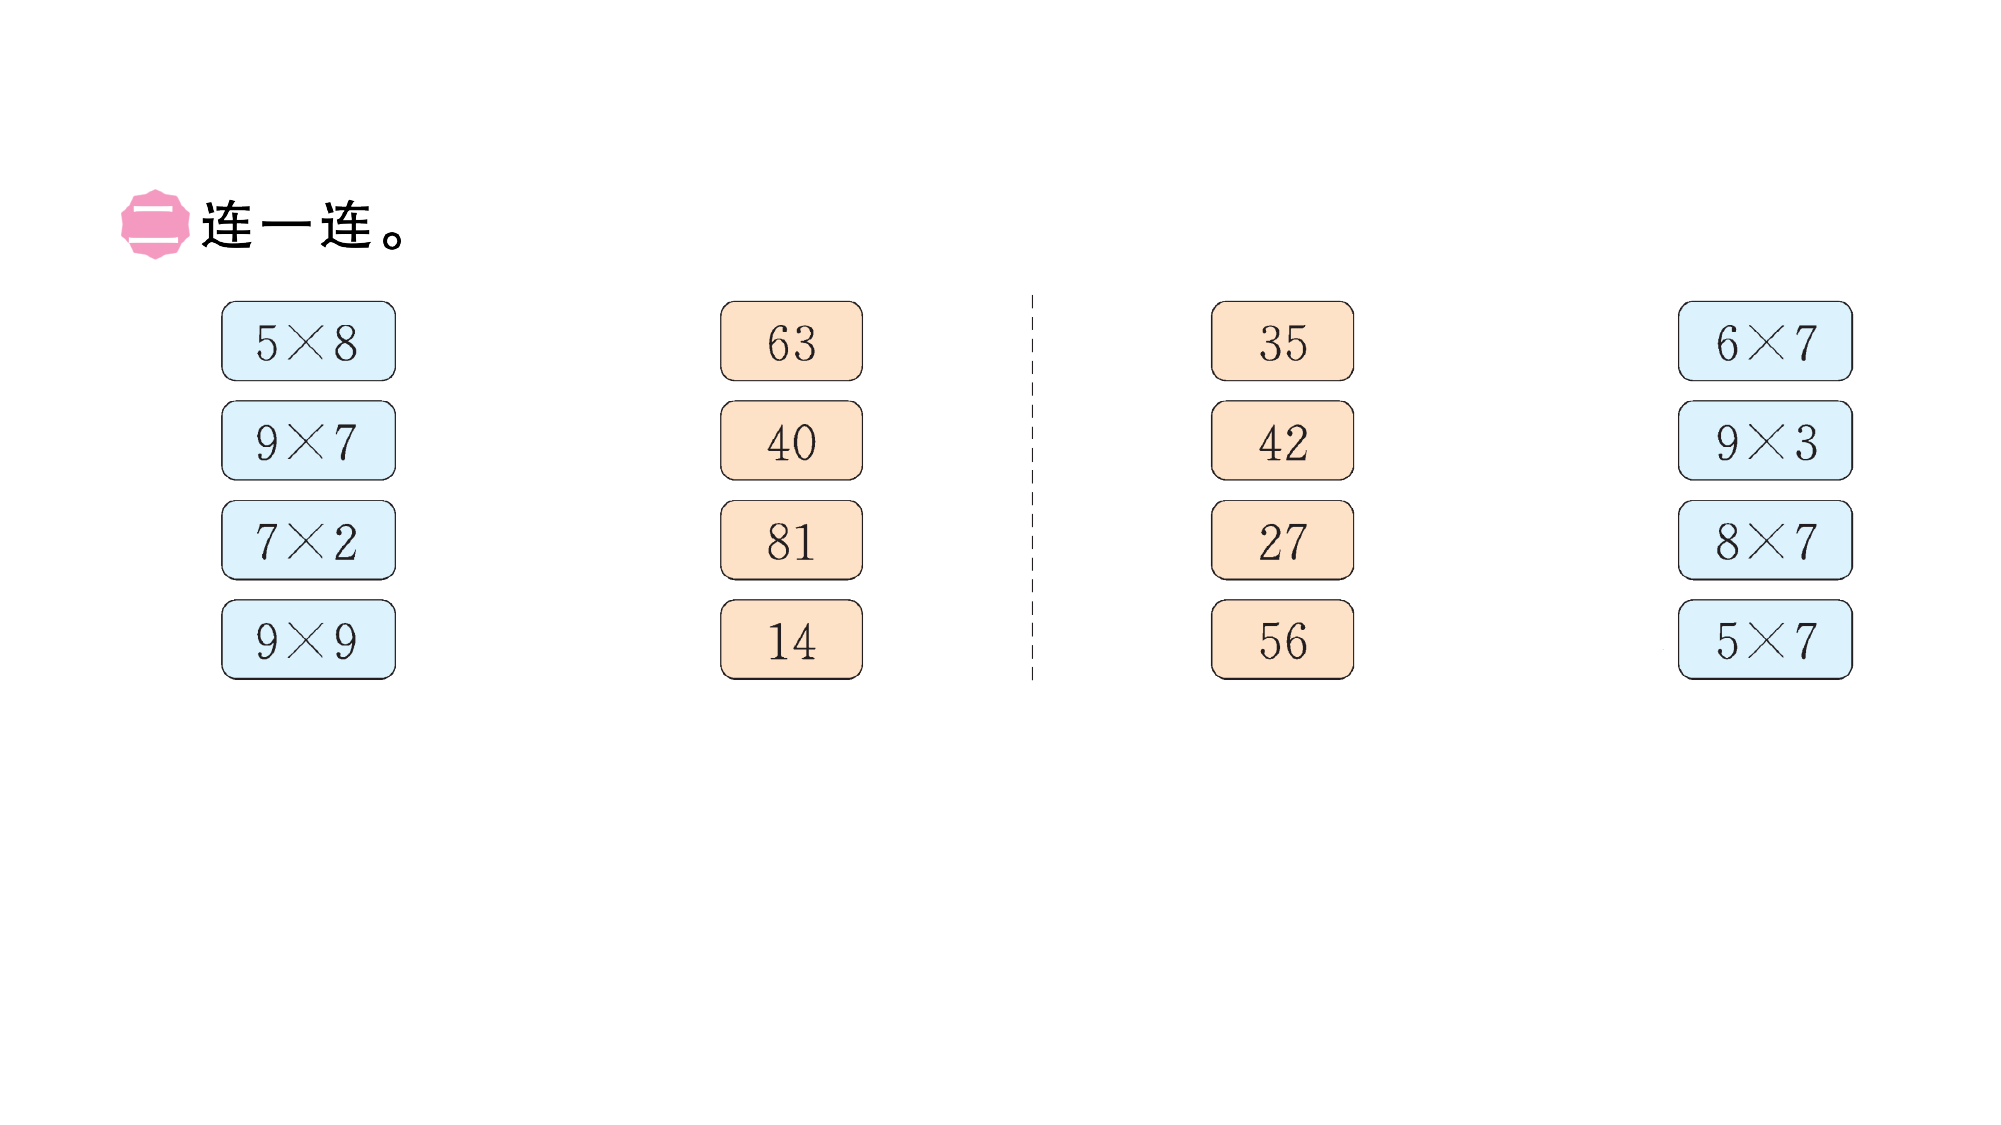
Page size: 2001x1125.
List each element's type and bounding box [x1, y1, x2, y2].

picture [118, 177, 2000, 710]
